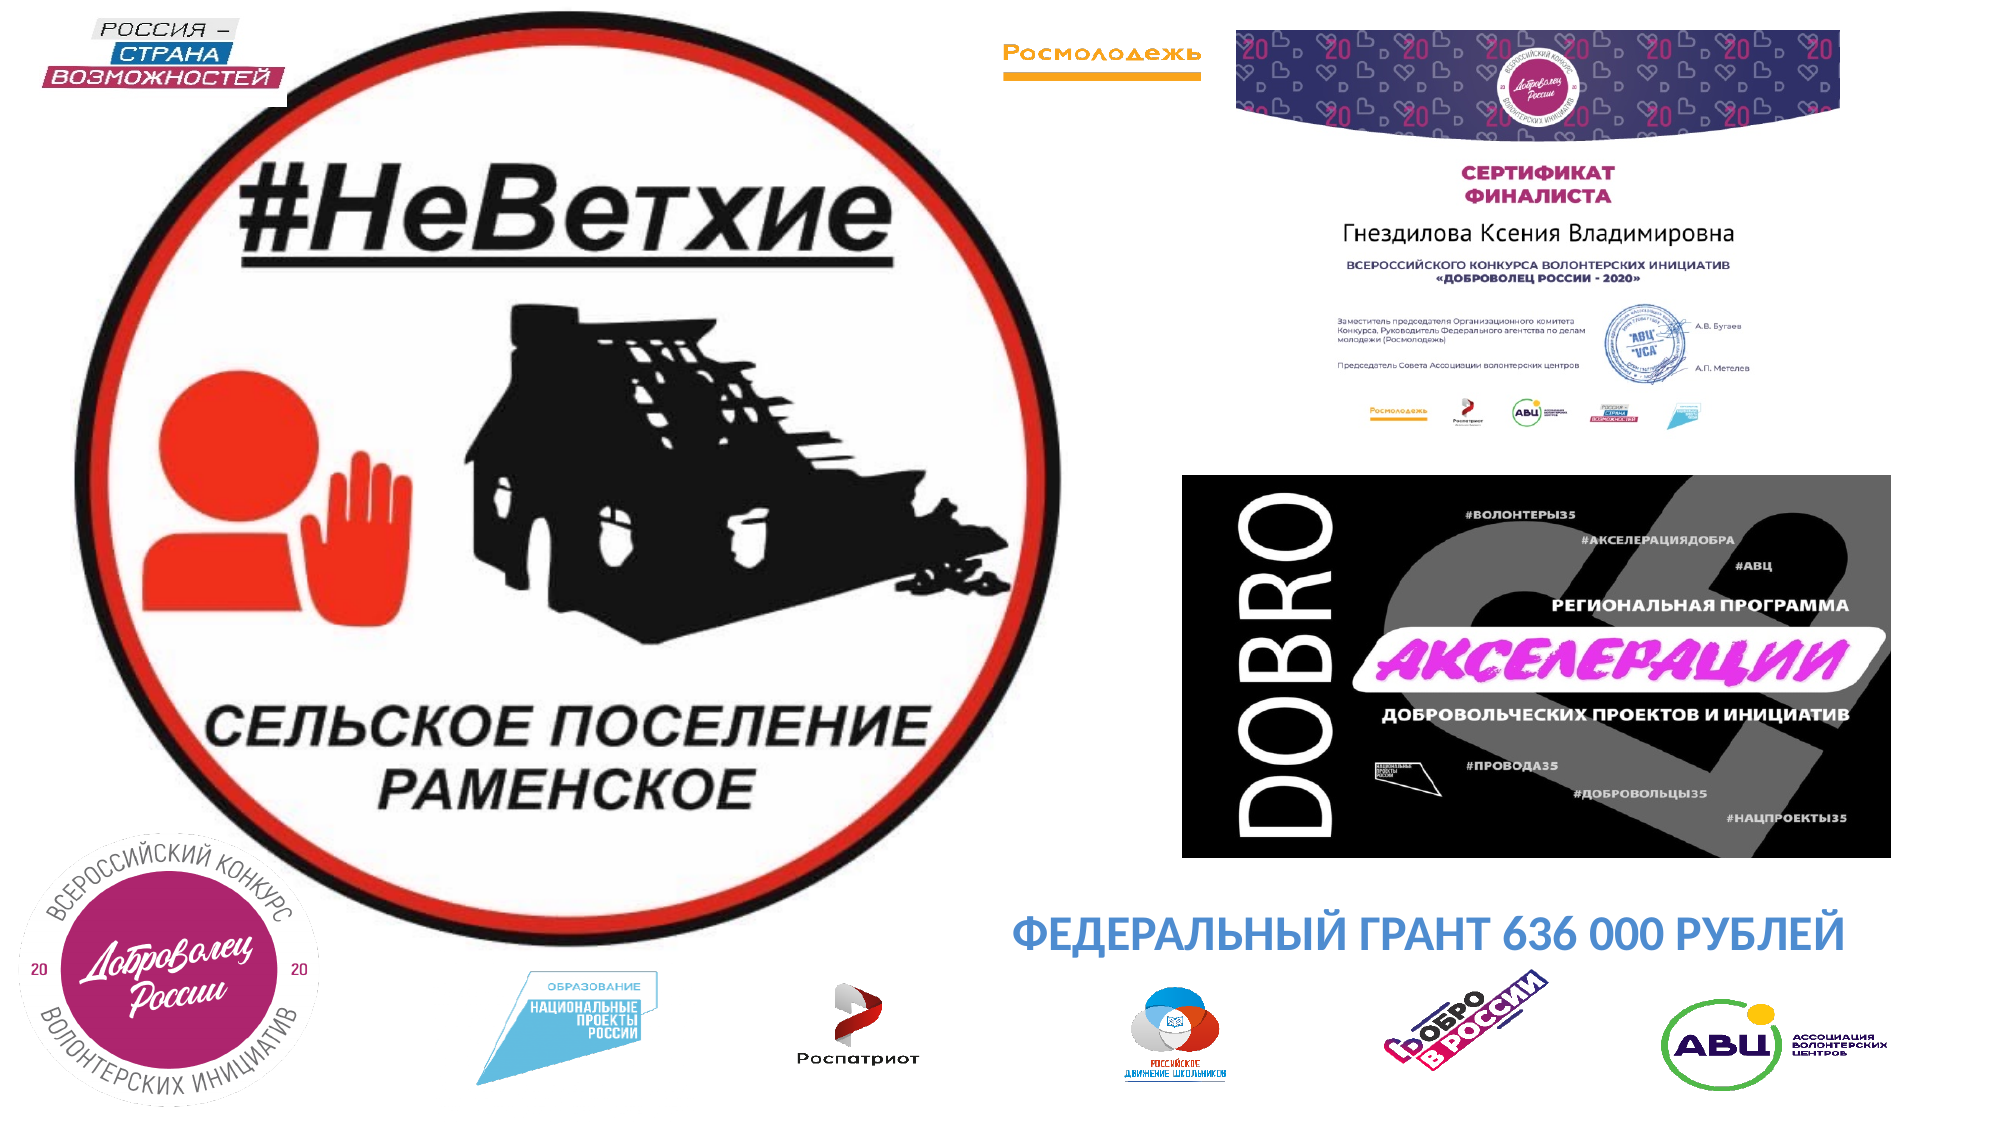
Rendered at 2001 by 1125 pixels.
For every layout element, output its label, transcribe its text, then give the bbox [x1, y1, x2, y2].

picture [1117, 985, 1230, 1084]
picture [0, 0, 1840, 1125]
picture [1661, 999, 1887, 1091]
picture [1377, 952, 1555, 1088]
picture [1182, 475, 1891, 858]
text_box ФЕДЕРАЛЬНЫЙ ГРАНТ 636 000 РУБЛЕЙ [700, 893, 2000, 969]
picture [779, 964, 938, 1085]
